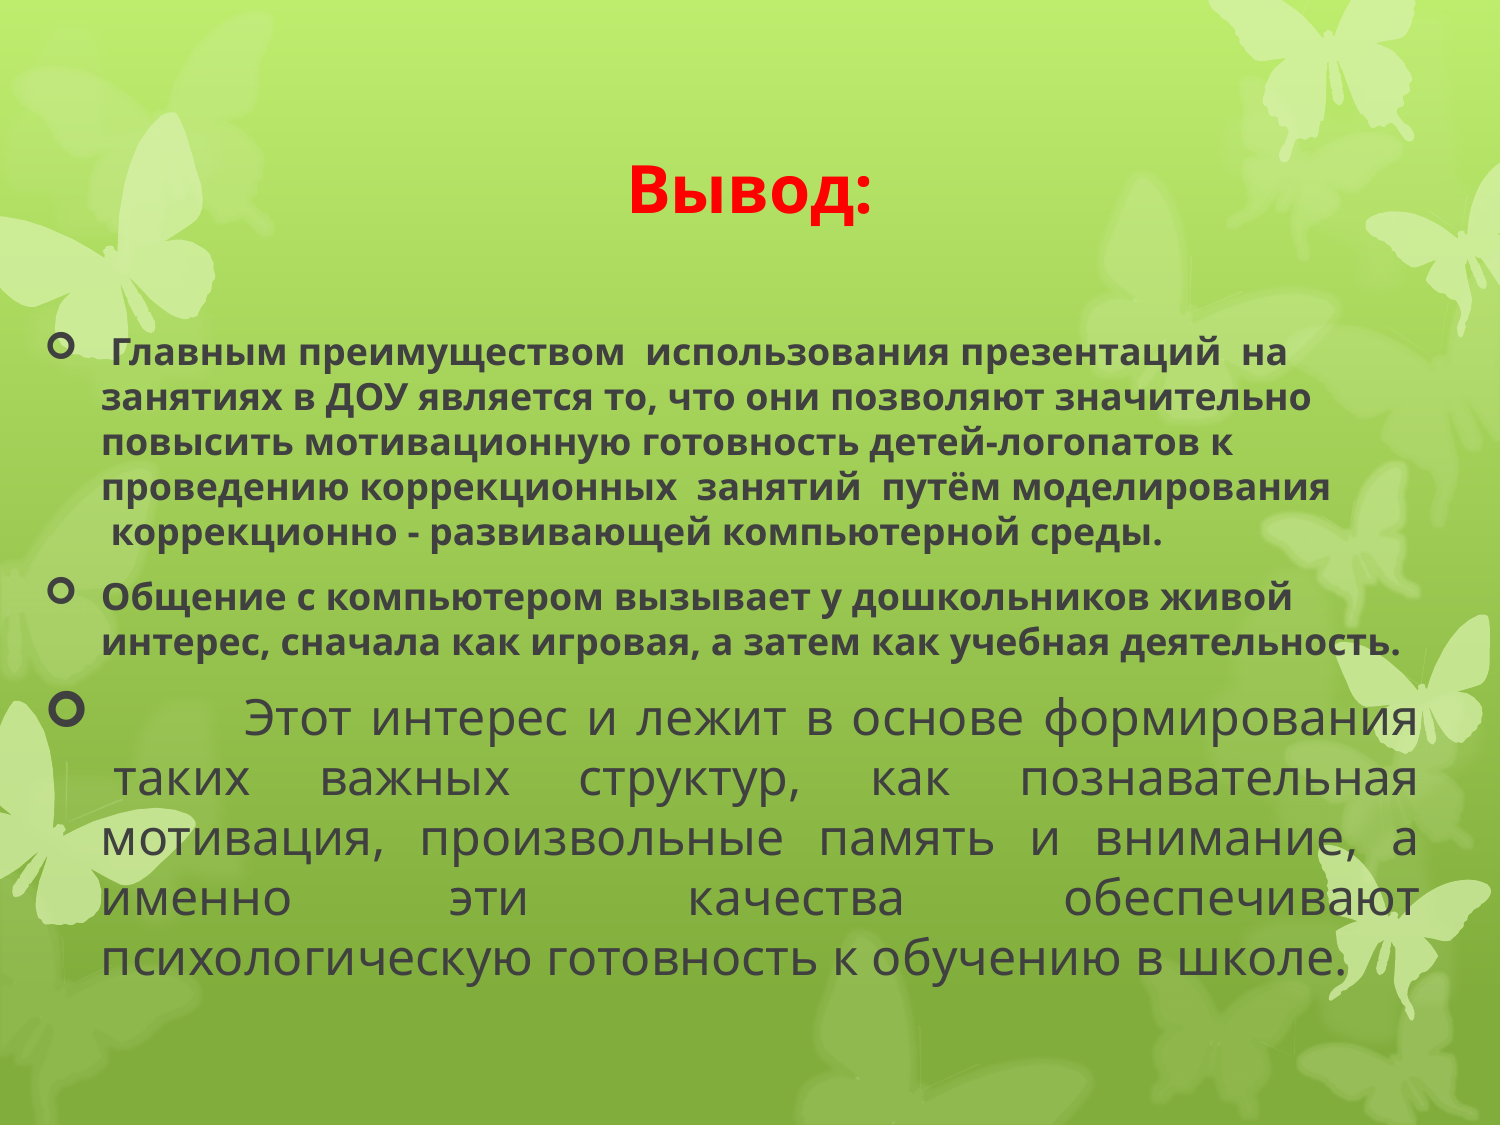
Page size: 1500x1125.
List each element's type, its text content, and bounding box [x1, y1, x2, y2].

list Главным преимуществом использования презентаций на занятиях в ДОУ является то, что они позволяют значительно повысить мотивационную готовность детей-логопатов к проведению коррекционных занятий путём моделирования коррекционно - развивающей компьютерной среды. Общение с компьютером вызывает у дошкольников живой интерес, сначала как игровая, а затем как учебная деятельность. Этот интерес и лежит в основе формирования таких важных структур, как познавательная мотивация, произвольные память и внимание, а именно эти качества обеспечивают психологическую готовность к обучению в школе. [29, 231, 1436, 1083]
title Вывод: [165, 110, 1335, 231]
